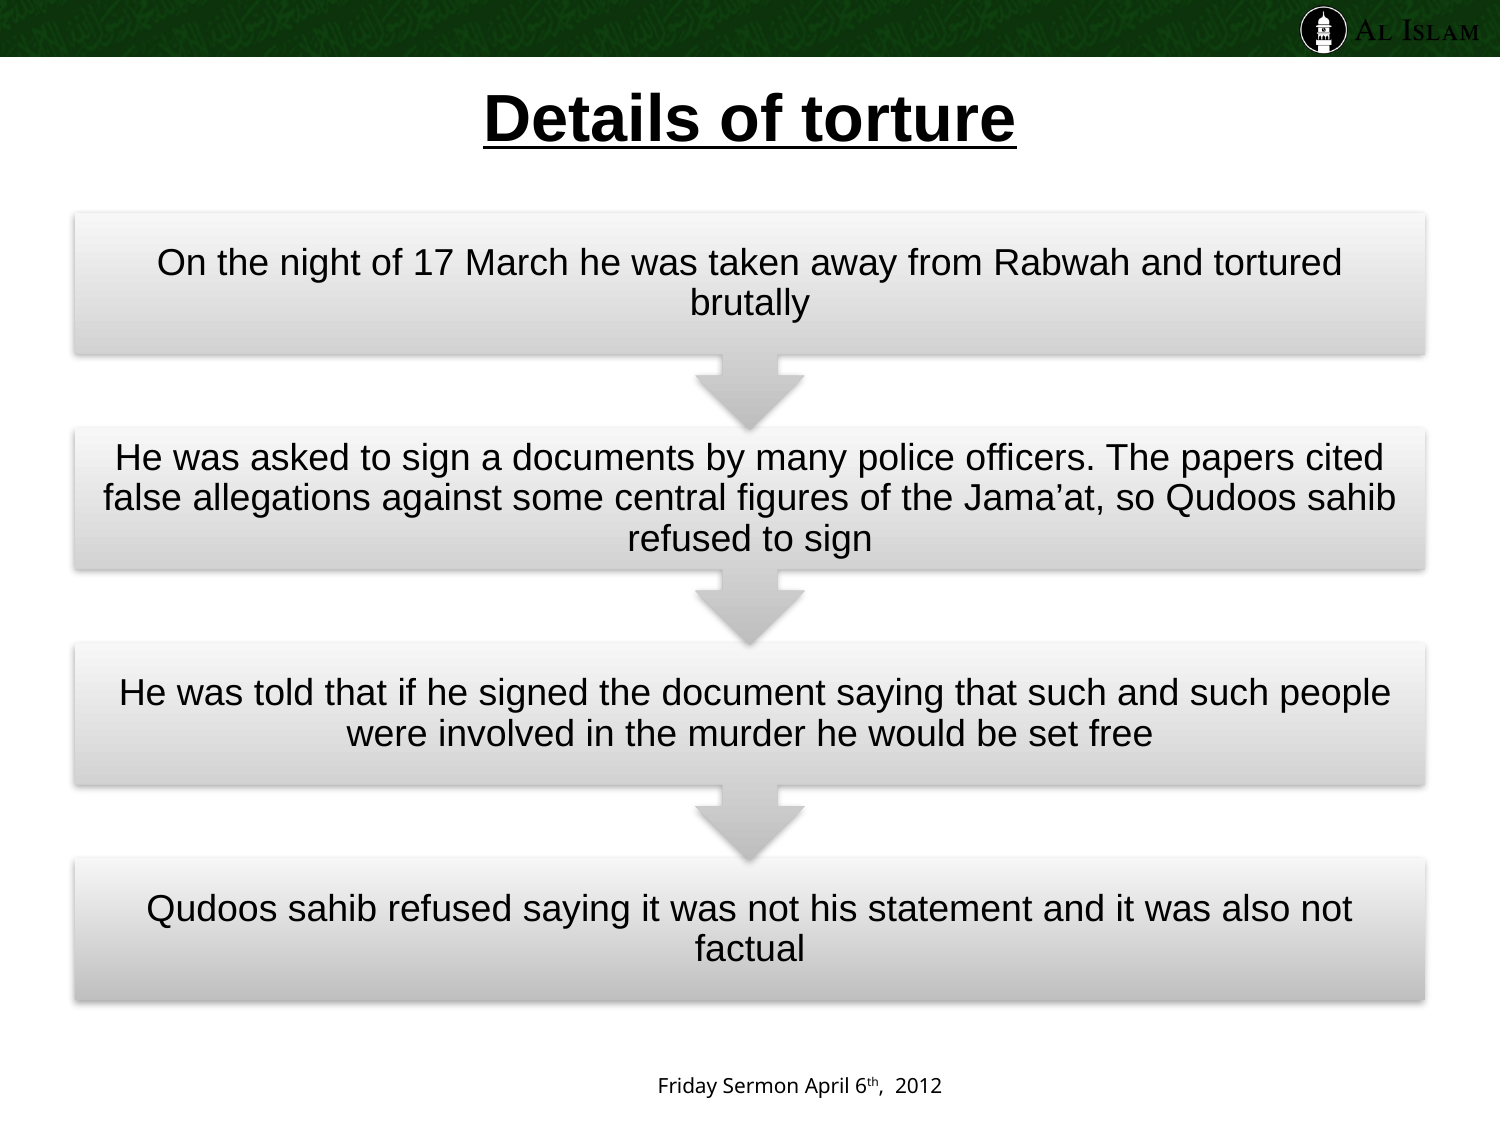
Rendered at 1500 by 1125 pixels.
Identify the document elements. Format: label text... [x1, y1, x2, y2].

text_box Friday Sermon April 6th, 2012 [642, 1064, 958, 1105]
title Details of torture [74, 74, 1426, 211]
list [74, 212, 1426, 1001]
picture [0, 0, 1500, 57]
